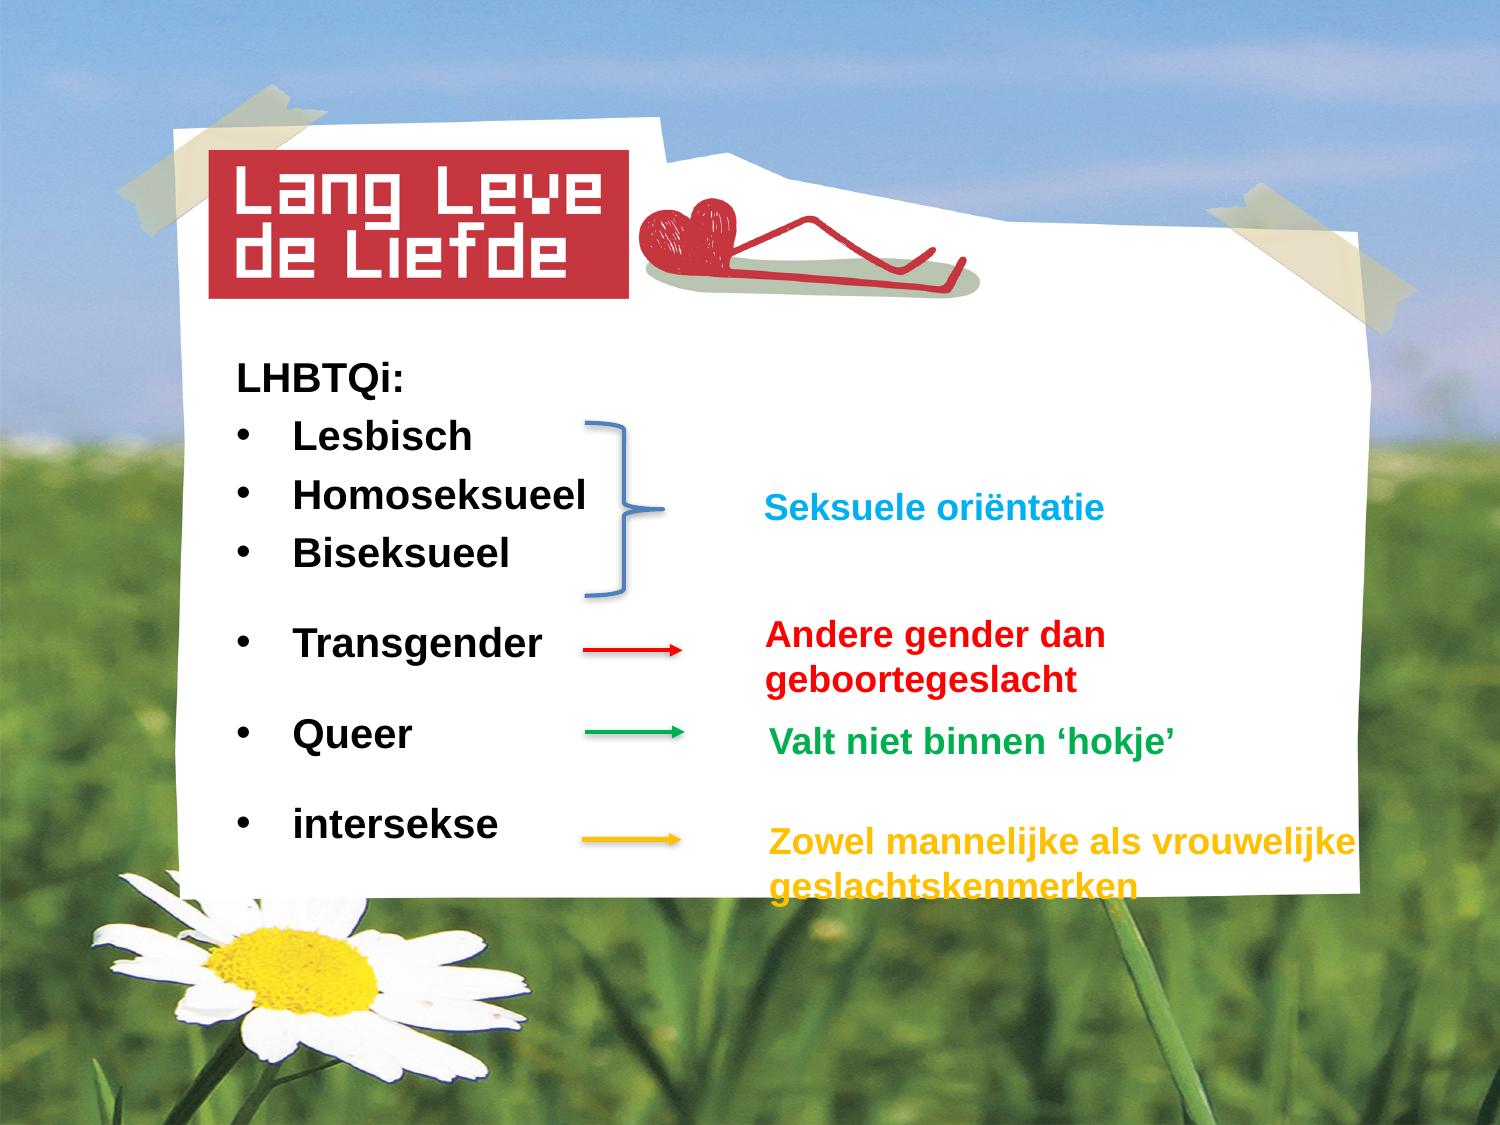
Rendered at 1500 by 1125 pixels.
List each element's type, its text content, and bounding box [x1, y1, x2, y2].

text_box Zowel mannelijke als vrouwelijke geslachtskenmerken [753, 809, 1398, 914]
text_box Andere gender dan geboortegeslacht [749, 602, 1398, 708]
list LHBTQi: Lesbisch Homoseksueel Biseksueel Transgender Queer intersekse [220, 343, 1314, 862]
text_box Valt niet binnen ‘hokje’ [753, 709, 1245, 769]
picture [0, 0, 1500, 1125]
text_box [584, 420, 666, 598]
text_box Seksuele oriëntatie [749, 475, 1154, 536]
